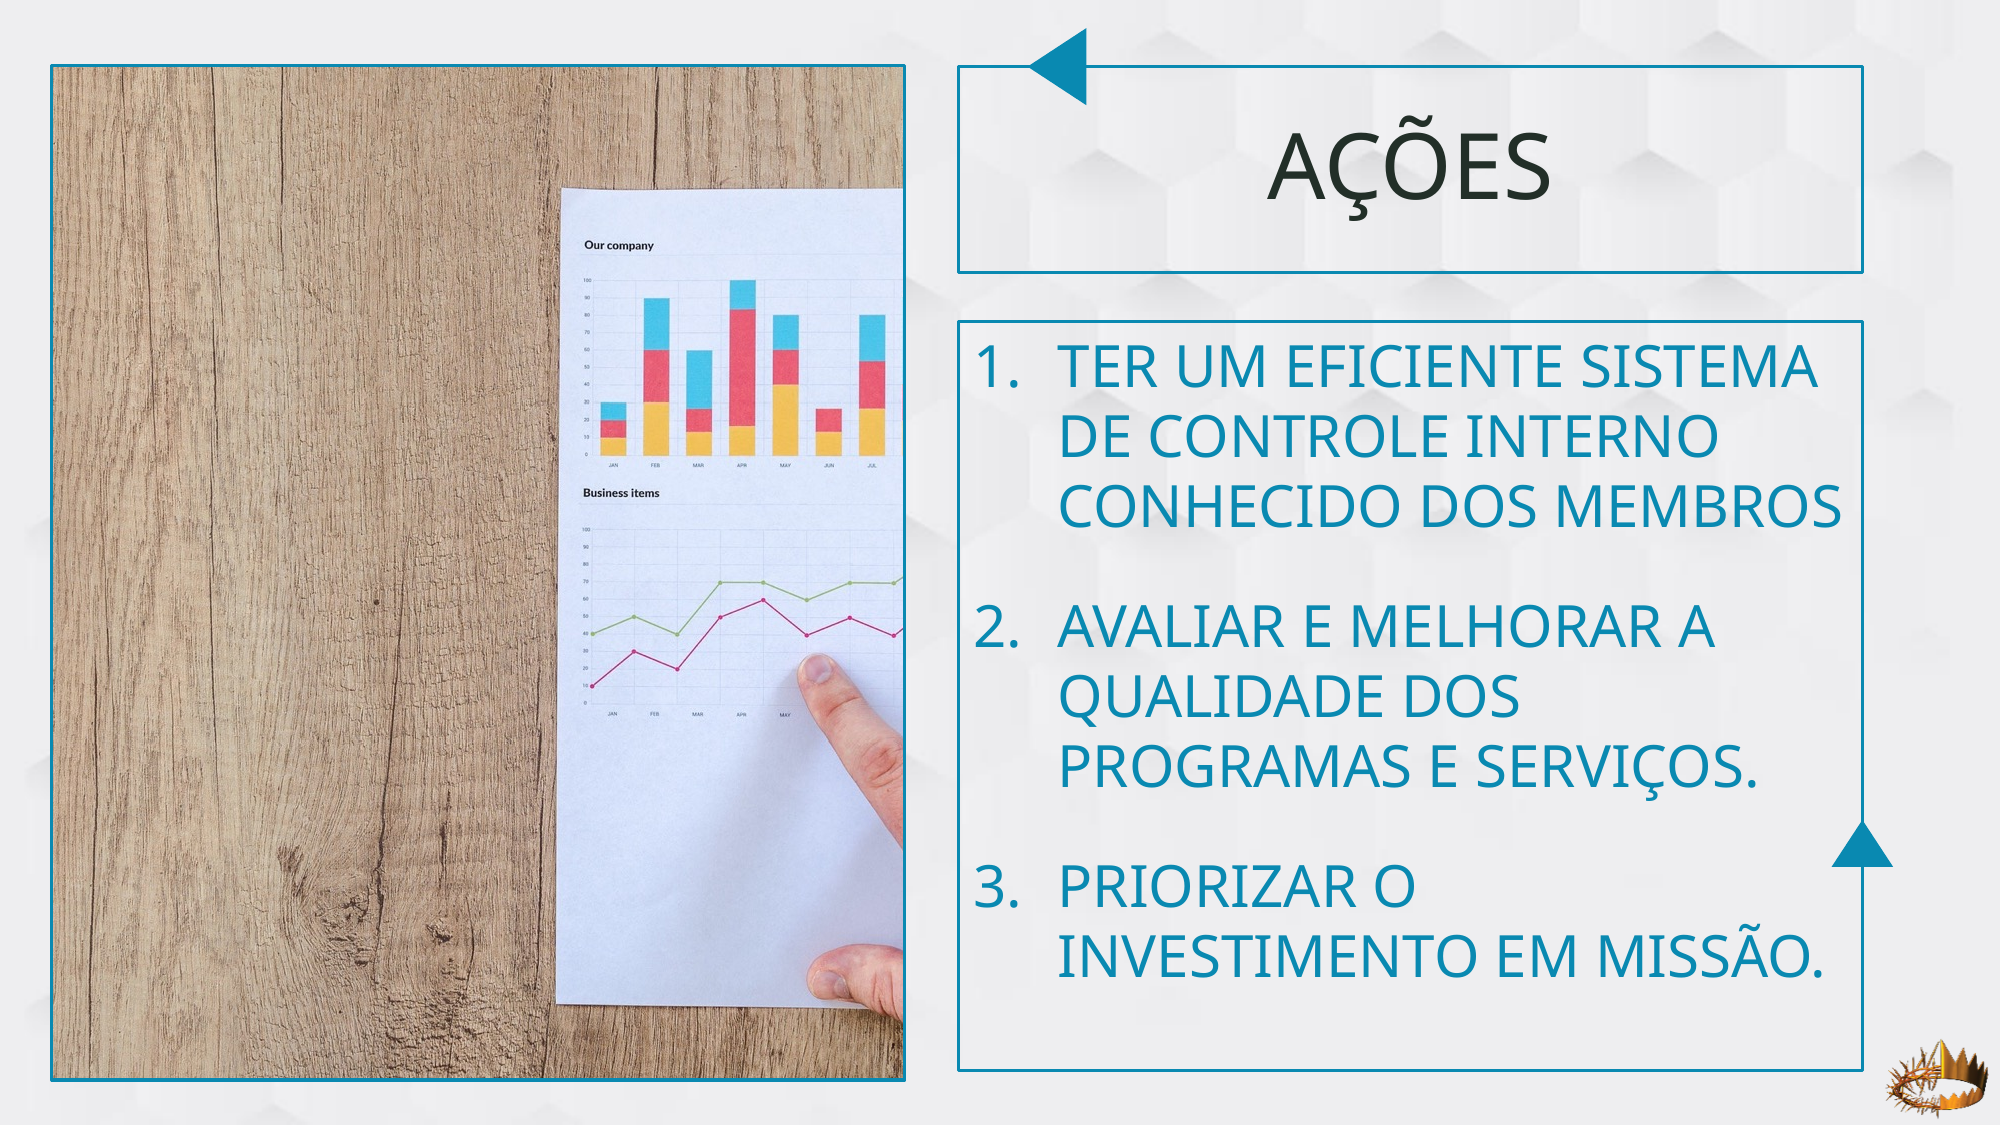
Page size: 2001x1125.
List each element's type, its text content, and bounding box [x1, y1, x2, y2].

title Ações [957, 65, 1864, 274]
picture [0, 0, 2000, 1125]
list Ter um eficiente sistema de controle interno conhecido dos membros Avaliar e melhorar a qualidade dos programas e Serviços. Priorizar o investimento em missão. [957, 320, 1864, 1072]
